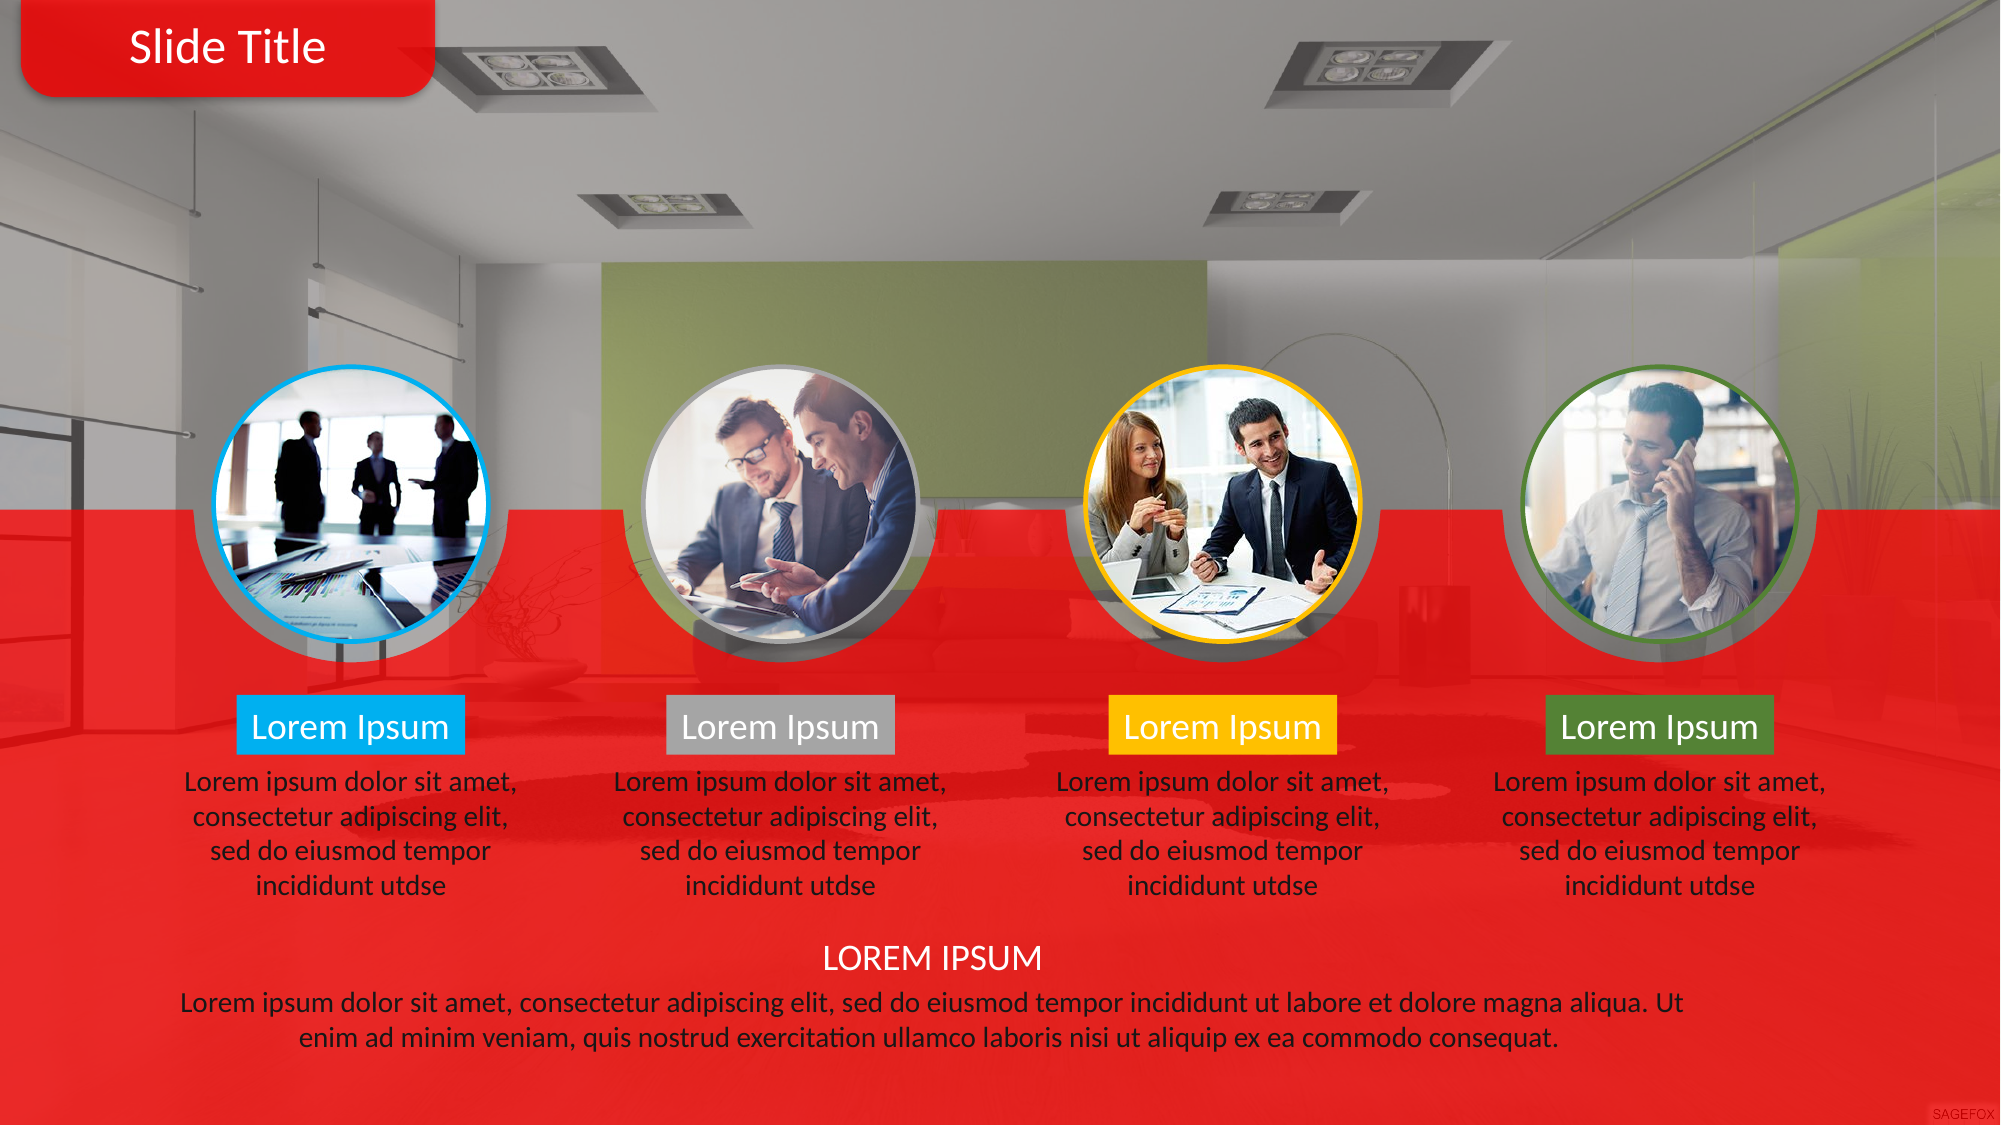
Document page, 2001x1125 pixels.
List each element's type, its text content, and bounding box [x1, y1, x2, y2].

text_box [20, 0, 436, 98]
text_box [212, 365, 490, 643]
text_box [1084, 365, 1362, 643]
text_box [0, 508, 2000, 1125]
text_box [1521, 365, 1799, 643]
text_box Lorem Ipsum [1108, 694, 1338, 755]
text_box Lorem Ipsum [666, 694, 895, 755]
text_box Lorem ipsum dolor sit amet, consectetur adipiscing elit, sed do eiusmod tempor incididunt utdse [1040, 756, 1406, 907]
text_box [642, 365, 920, 643]
text_box Lorem ipsum dolor sit amet, consectetur adipiscing elit, sed do eiusmod tempor incididunt utdse [168, 756, 534, 907]
text_box Lorem Ipsum [1545, 694, 1775, 755]
text_box Lorem ipsum dolor sit amet, consectetur adipiscing elit, sed do eiusmod tempor incididunt utdse [597, 756, 964, 907]
text_box LOREM IPSUM Lorem ipsum dolor sit amet, consectetur adipiscing elit, sed do eiusmod tempor incididunt ut labore et dolore magna aliqua. Ut enim ad minim veniam, quis nostrud exercitation ullamco laboris nisi ut aliquip ex ea commodo consequat. [162, 925, 1703, 1061]
text_box Lorem Ipsum [236, 694, 466, 755]
text_box Lorem ipsum dolor sit amet, consectetur adipiscing elit, sed do eiusmod tempor incididunt utdse [1477, 756, 1843, 907]
